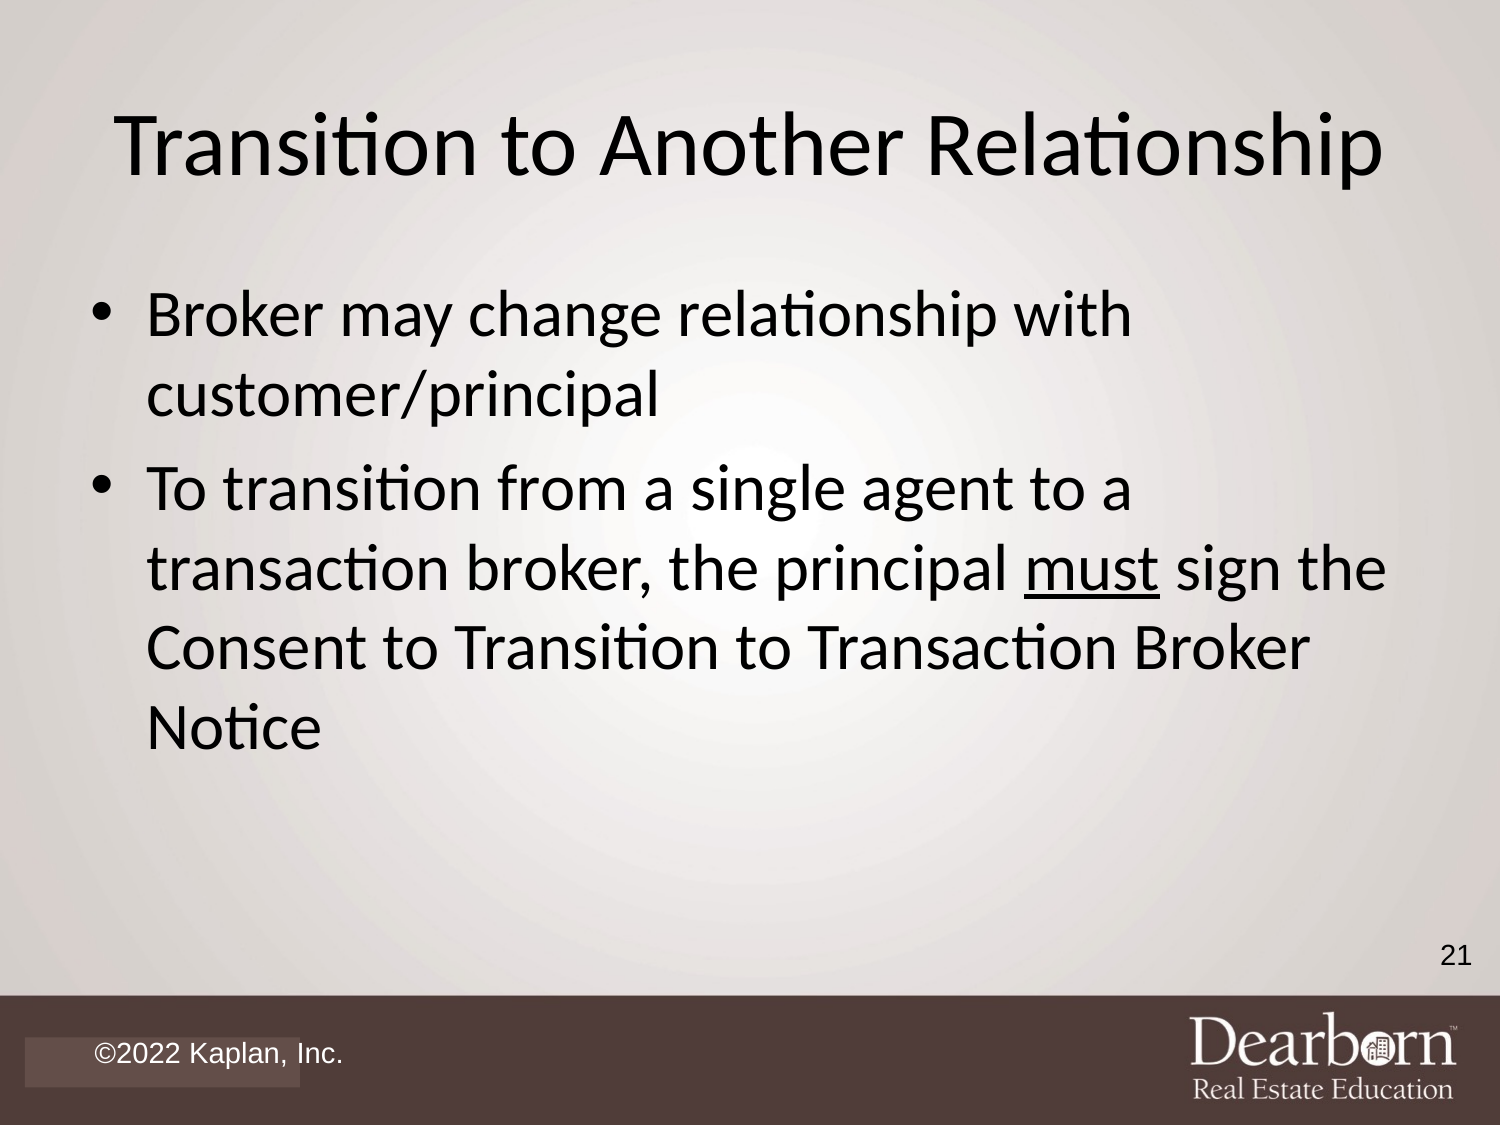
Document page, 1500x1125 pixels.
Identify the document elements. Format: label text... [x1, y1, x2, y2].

slide_number 21 [1137, 929, 1488, 996]
title Transition to Another Relationship [75, 45, 1425, 233]
picture [0, 0, 1500, 1125]
list Broker may change relationship with customer/principal To transition from a single agent to a transaction broker, the principal must sign the Consent to Transition to Transaction Broker Notice [75, 262, 1425, 988]
